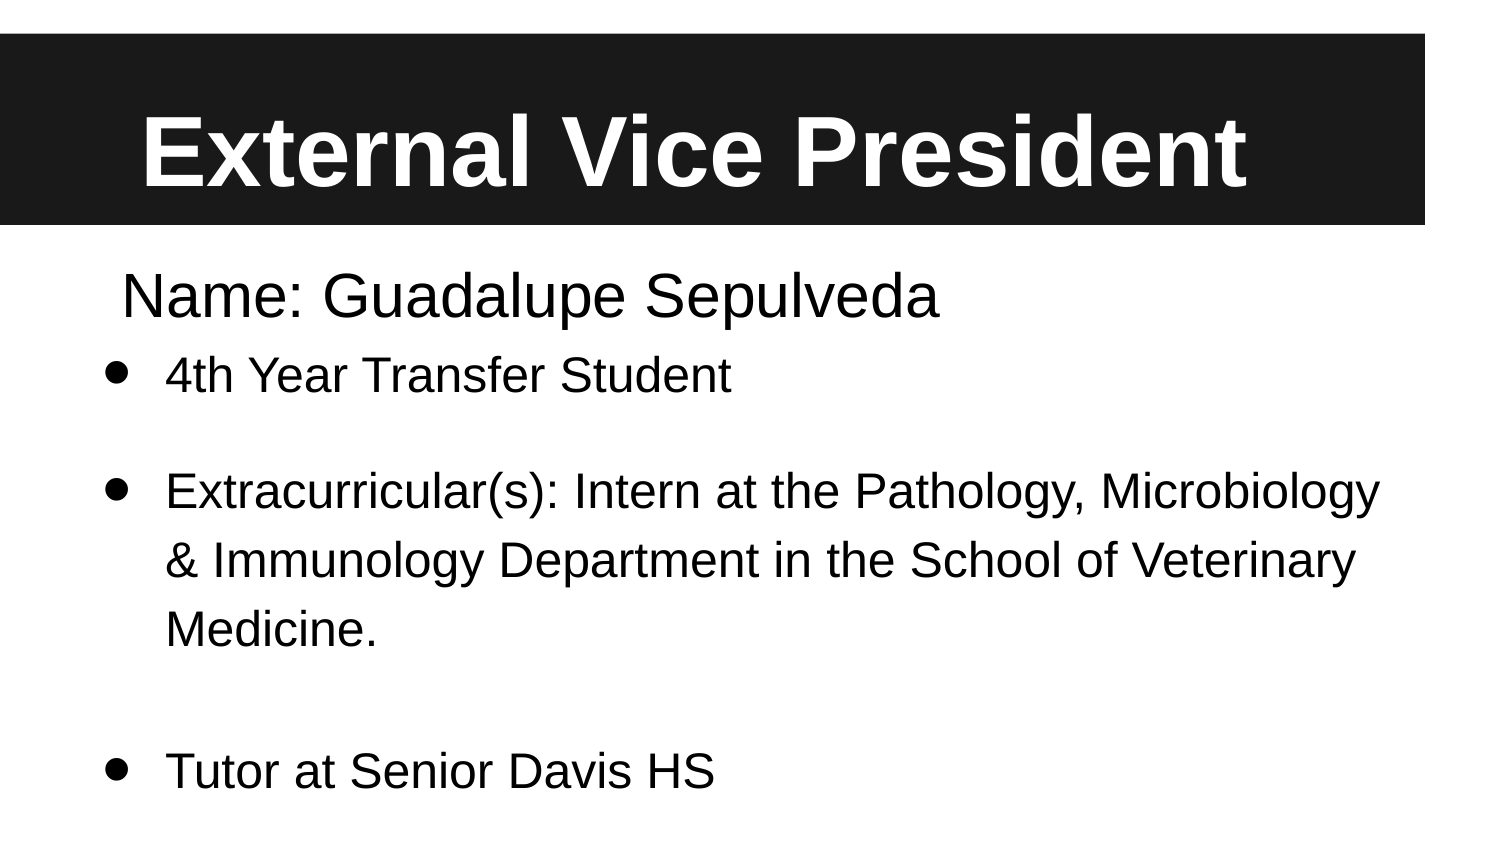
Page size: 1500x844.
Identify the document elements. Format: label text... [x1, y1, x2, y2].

title External Vice President [75, 33, 1425, 221]
list Name: Guadalupe Sepulveda 4th Year Transfer Student Extracurricular(s): Intern at the Pathology, Microbiology & Immunology Department in the School of Veterinary Medicine. Tutor at Senior Davis HS Hobbies: Intramural Soccer, cooking, and watching movies [75, 239, 1425, 808]
